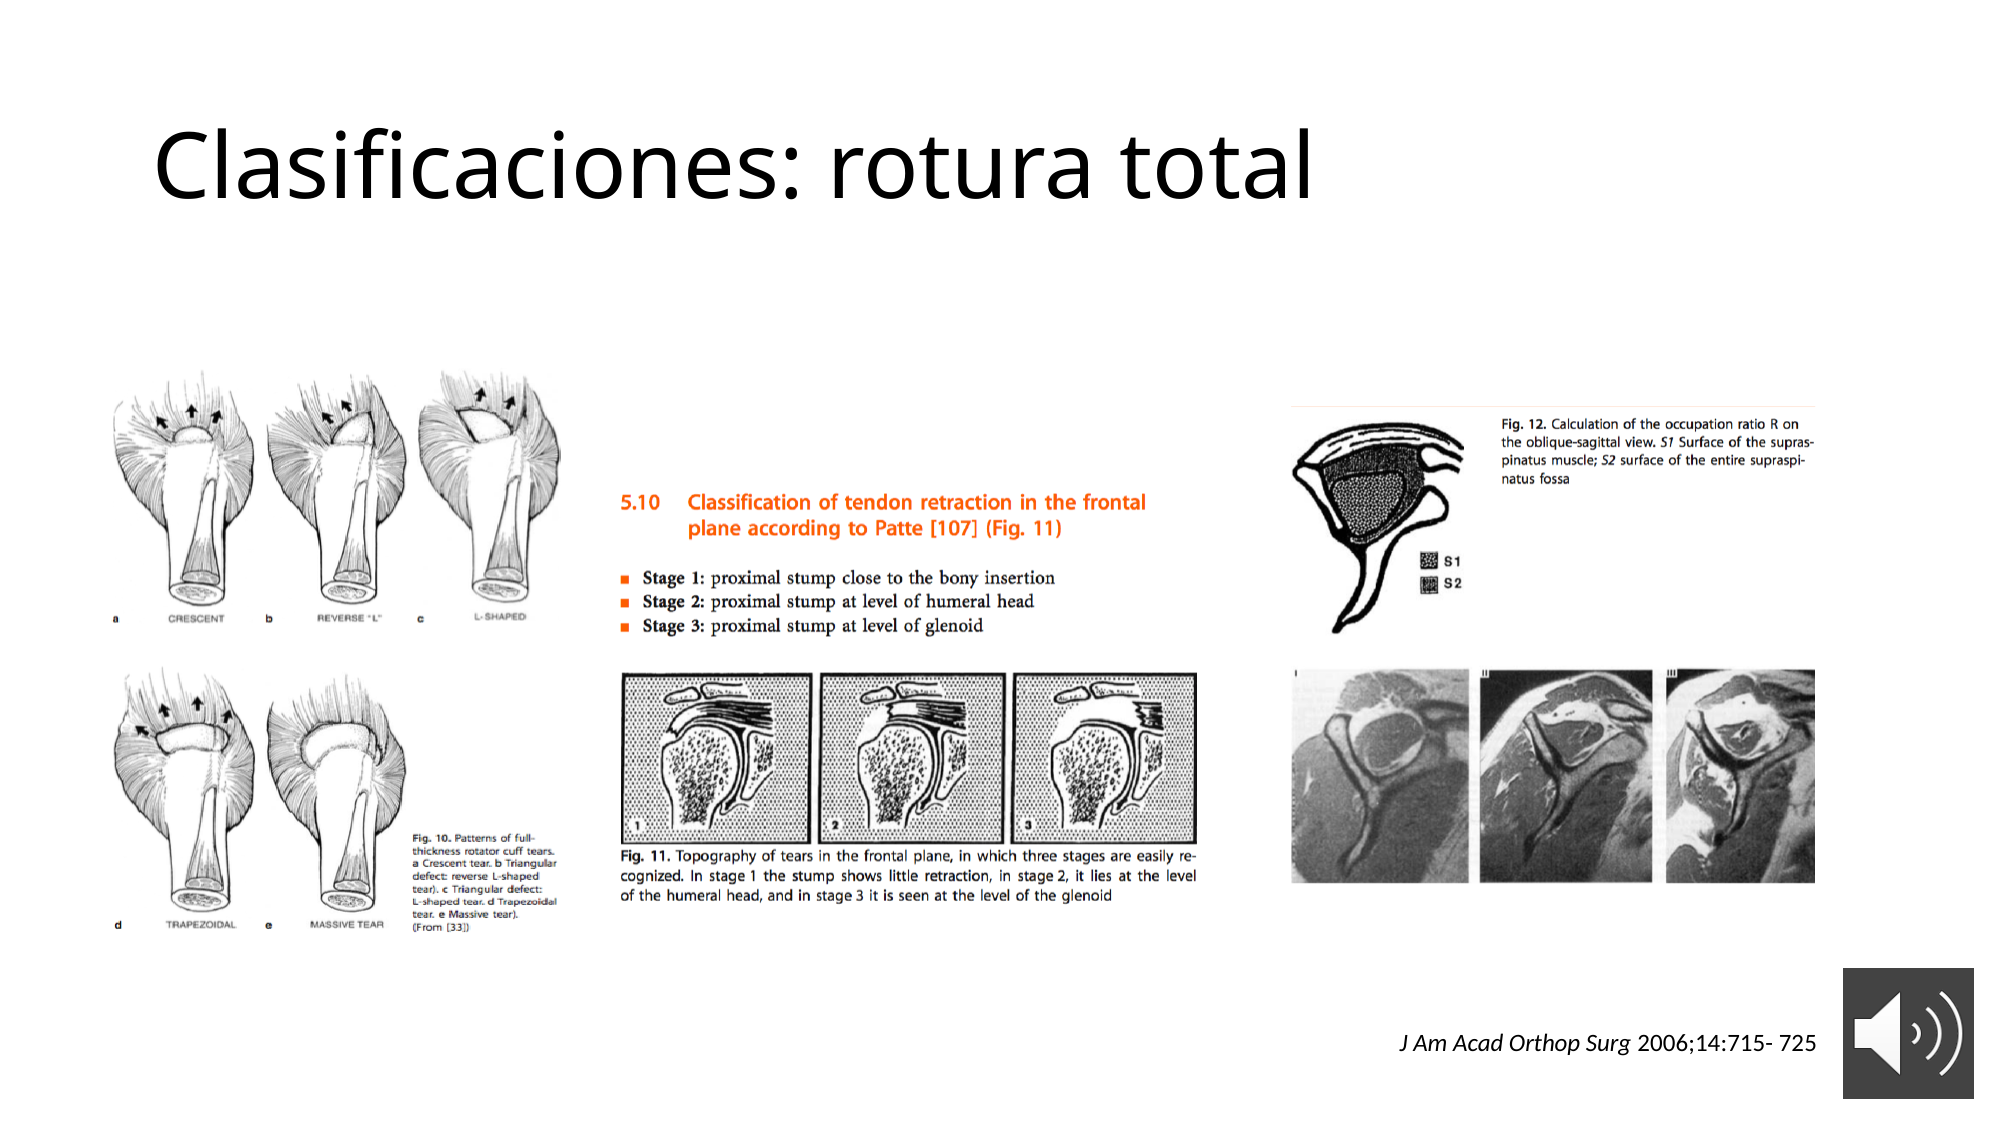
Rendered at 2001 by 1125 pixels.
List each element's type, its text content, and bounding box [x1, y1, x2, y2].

picture [1841, 966, 1975, 1100]
text_box J Am Acad Orthop Surg 2006;14:715- 725 [1249, 1018, 1841, 1064]
picture [1262, 406, 1863, 890]
title Clasificaciones: rotura total [137, 59, 1863, 278]
picture [78, 367, 1218, 946]
